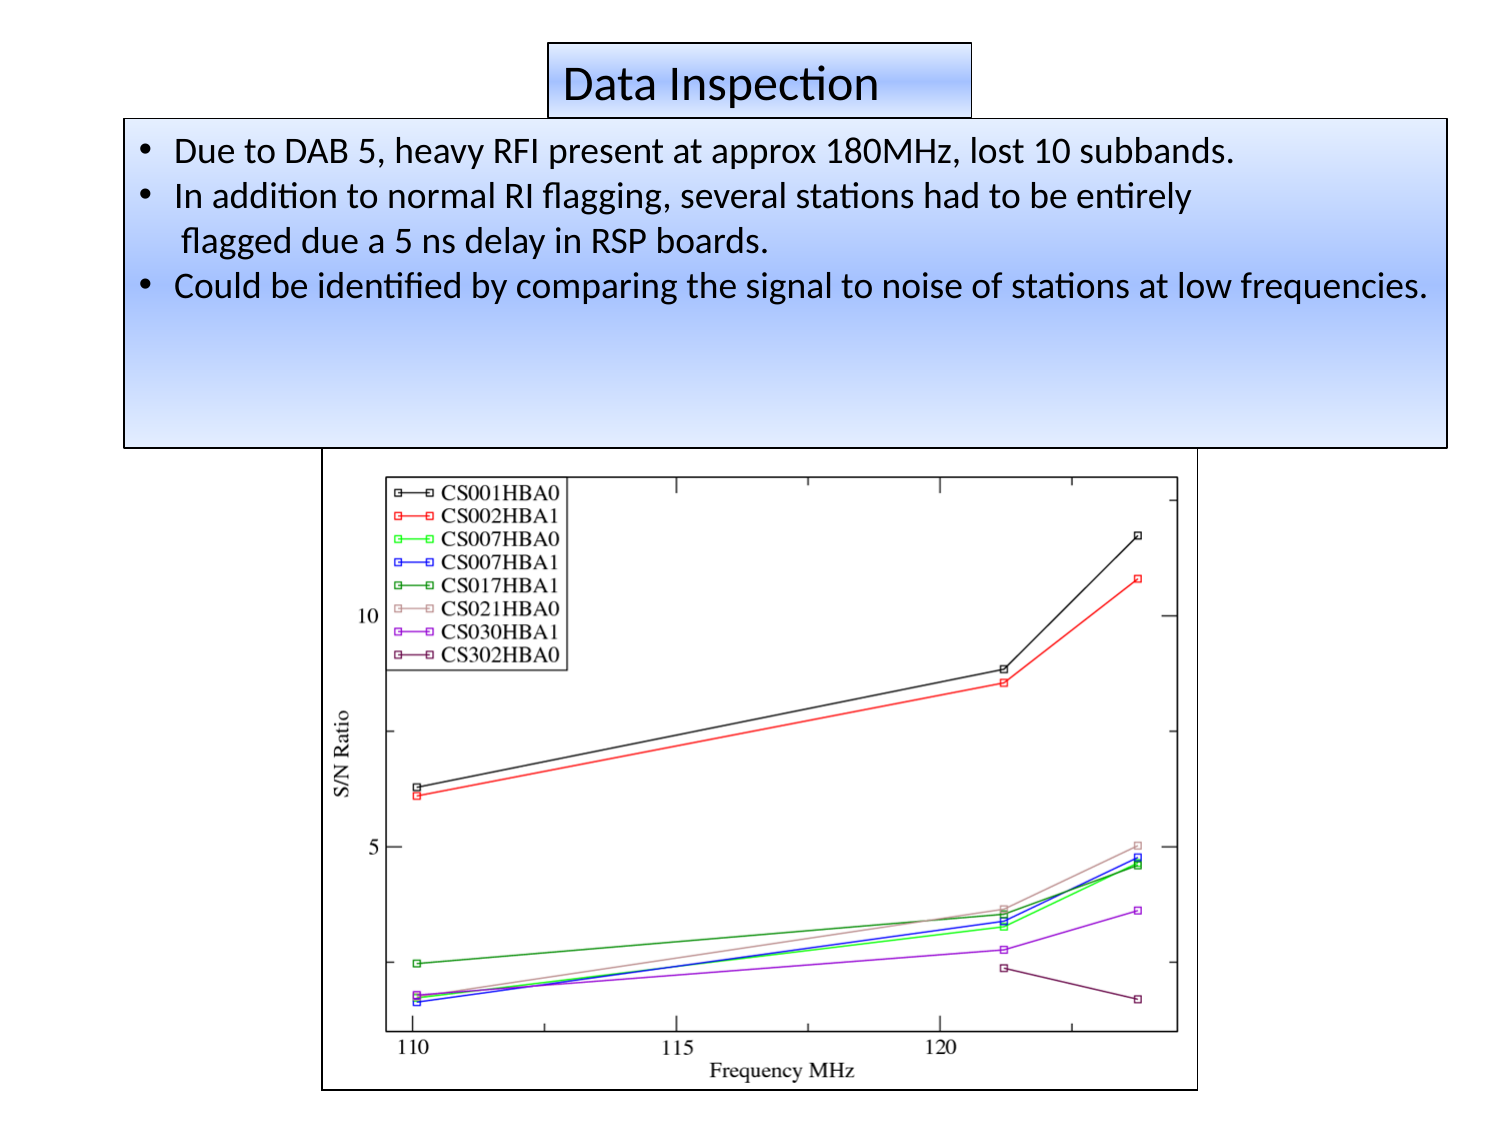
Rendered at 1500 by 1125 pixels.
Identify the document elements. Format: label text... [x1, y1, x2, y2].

text_box Data Inspection [548, 42, 972, 118]
text_box Due to DAB 5, heavy RFI present at approx 180MHz, lost 10 subbands. In addition to normal RI flagging, several stations had to be entirely flagged due a 5 ns delay in RSP boards. Could be identified by comparing the signal to noise of stations at low frequencies. [123, 118, 1447, 449]
picture [322, 385, 1197, 1090]
